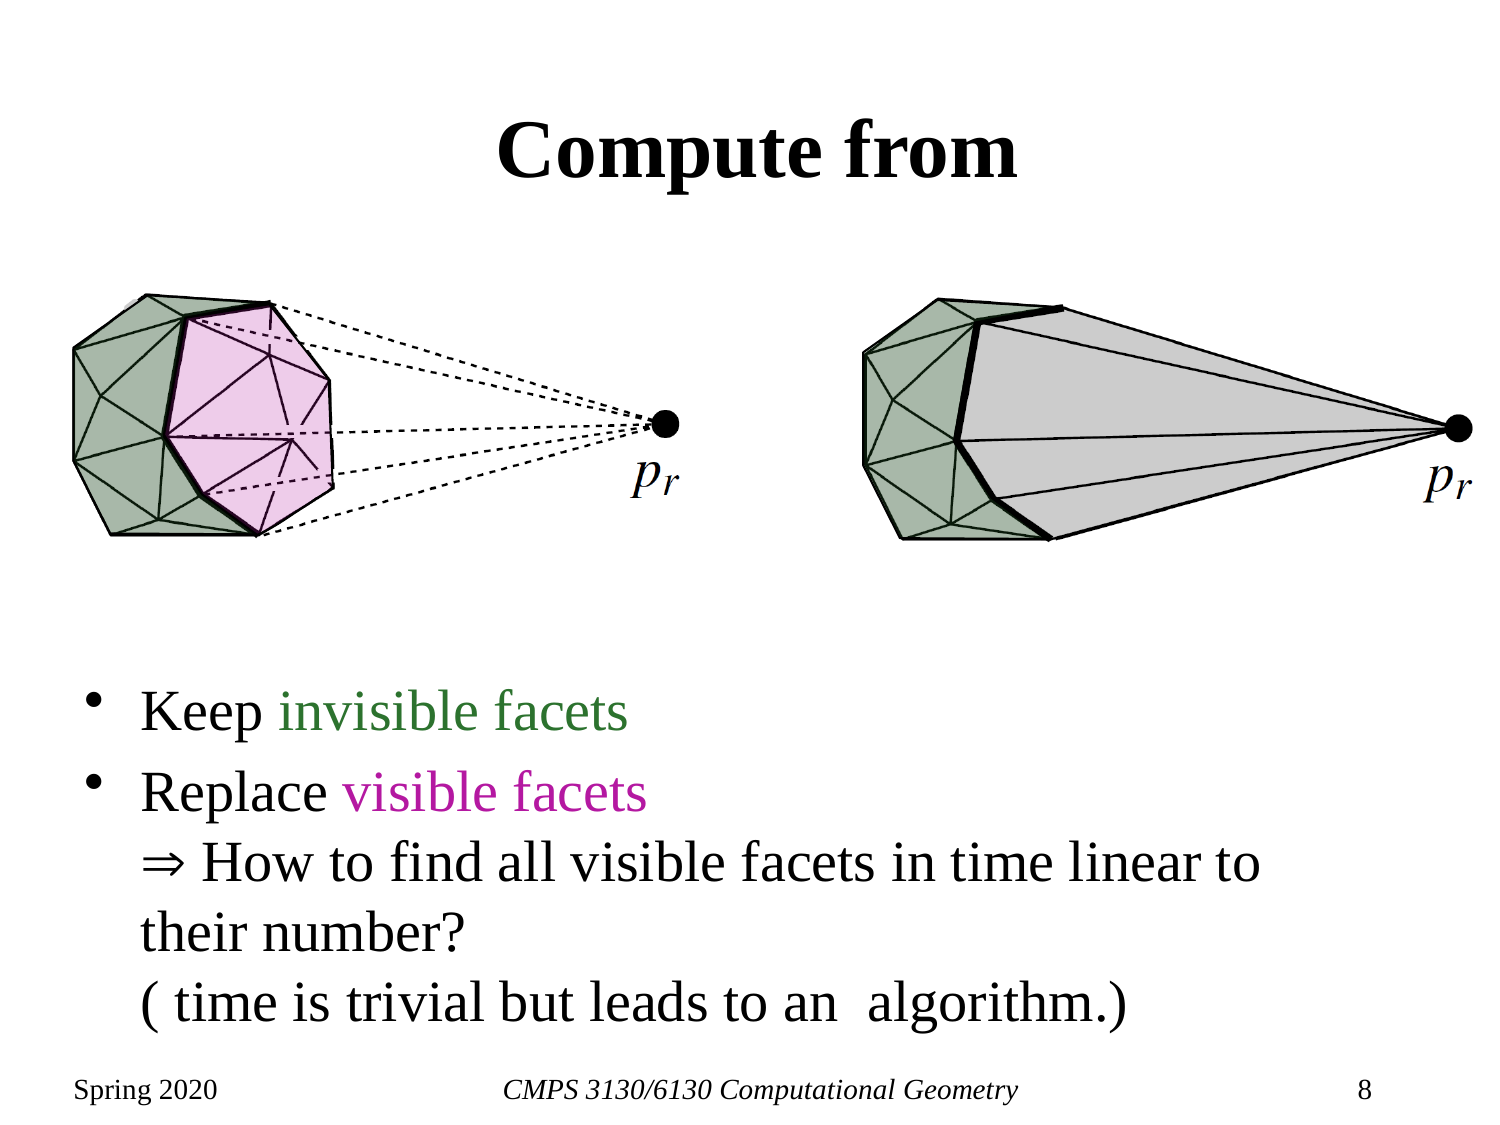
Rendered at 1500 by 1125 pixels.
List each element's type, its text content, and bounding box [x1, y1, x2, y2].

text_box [849, 282, 1483, 620]
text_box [51, 280, 690, 617]
footer CMPS 3130/6130 Computational Geometry [284, 1062, 1237, 1101]
slide_number Spring 2020 [58, 1062, 255, 1088]
slide_number 8 [1264, 1062, 1388, 1101]
